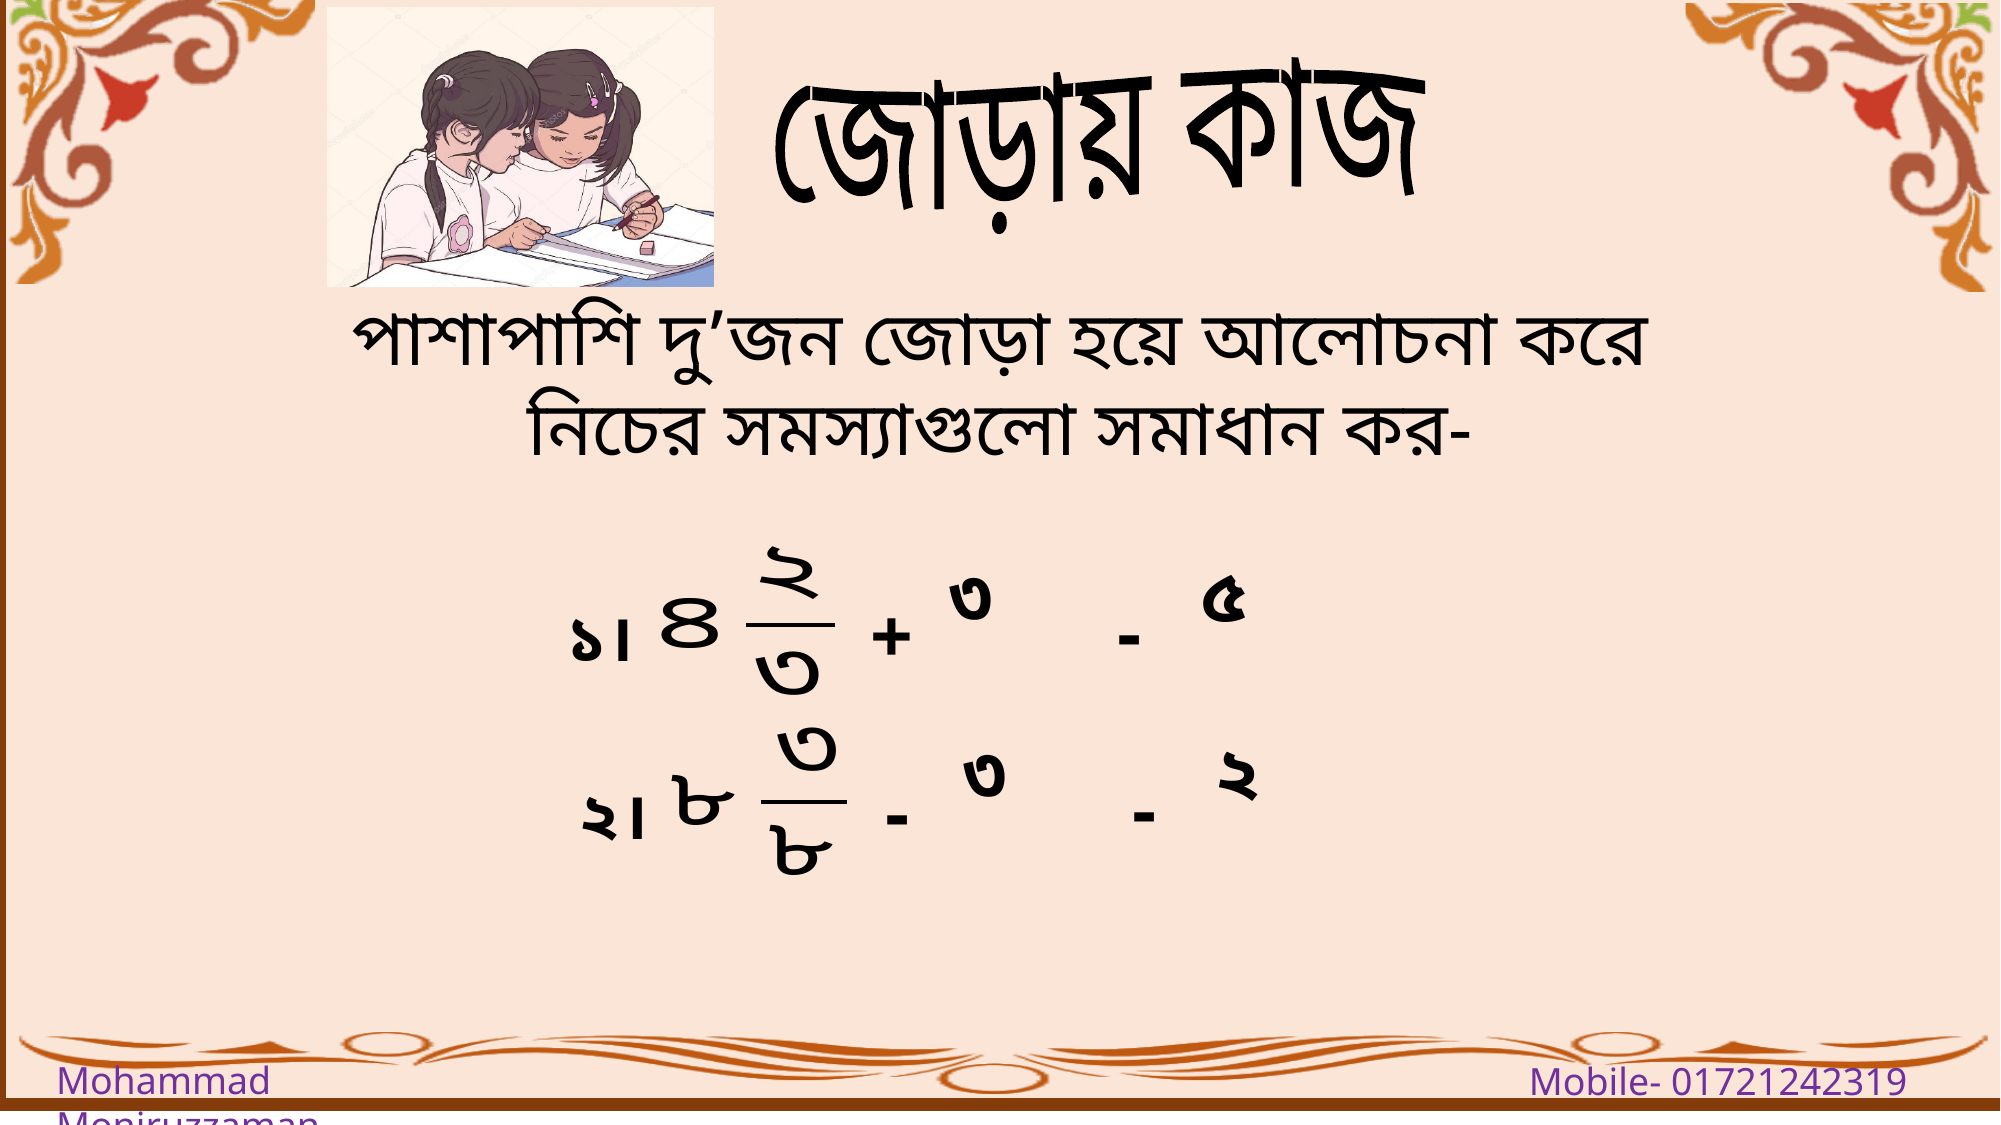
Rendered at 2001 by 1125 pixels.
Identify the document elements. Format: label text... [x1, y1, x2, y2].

picture [5, 0, 315, 284]
text_box - [1102, 577, 1160, 683]
picture [327, 7, 714, 287]
text_box + [855, 580, 922, 686]
picture [1685, 3, 1996, 292]
text_box - [1117, 754, 1174, 860]
text_box - [870, 757, 937, 863]
text_box ২। [564, 765, 695, 860]
text_box পাশাপাশি দু’জন জোড়া হয়ে আলোচনা করে নিচের সমস্যাগুলো সমাধান কর- [120, 282, 1880, 478]
text_box ১। [550, 587, 681, 683]
